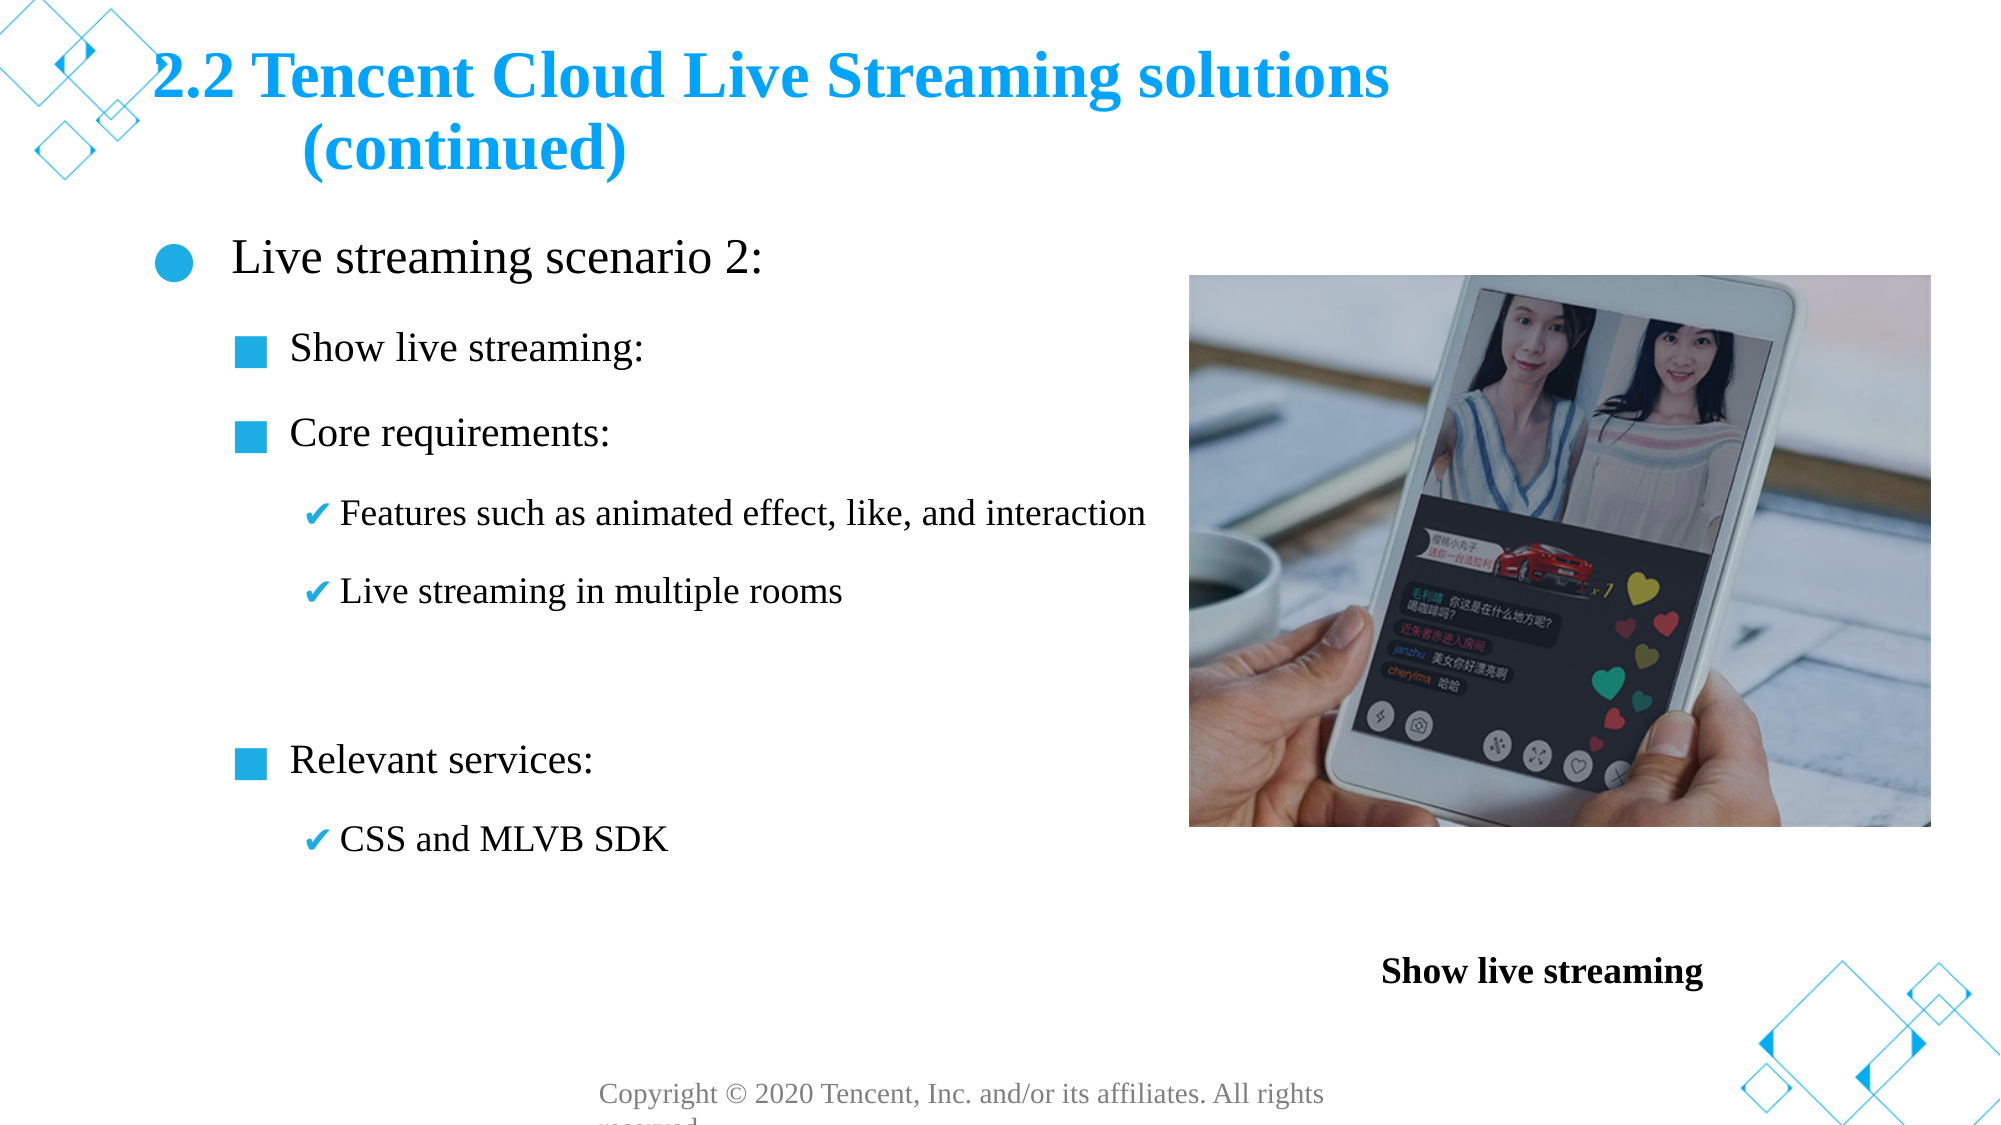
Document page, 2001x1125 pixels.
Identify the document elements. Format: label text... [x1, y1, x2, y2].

picture [0, 0, 2000, 1125]
text_box Show live streaming [1366, 938, 1823, 999]
title 2.2 Tencent Cloud Live Streaming solutions (continued) [137, 37, 1749, 186]
list Live streaming scenario 2: Show live streaming: Core requirements: Features such as animated effect, like, and interaction Live streaming in multiple rooms Relevant services: CSS and MLVB SDK [137, 186, 1886, 1036]
